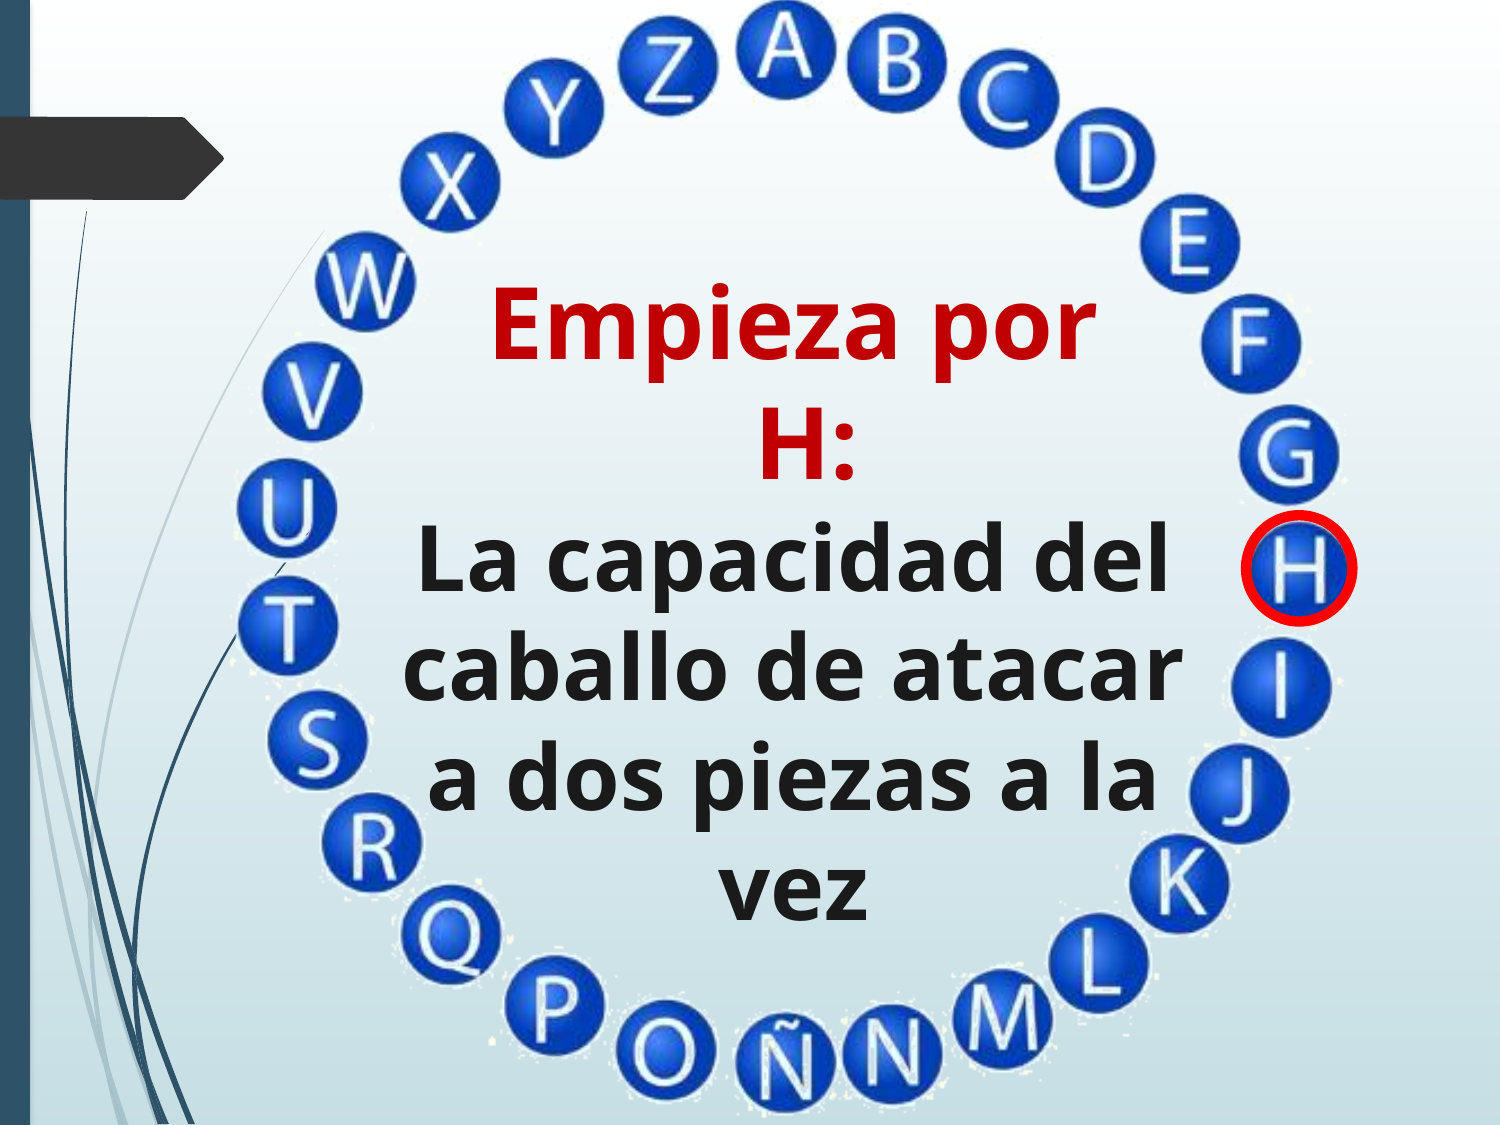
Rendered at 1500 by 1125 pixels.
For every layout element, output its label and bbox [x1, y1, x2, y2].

picture [229, 0, 1358, 1125]
